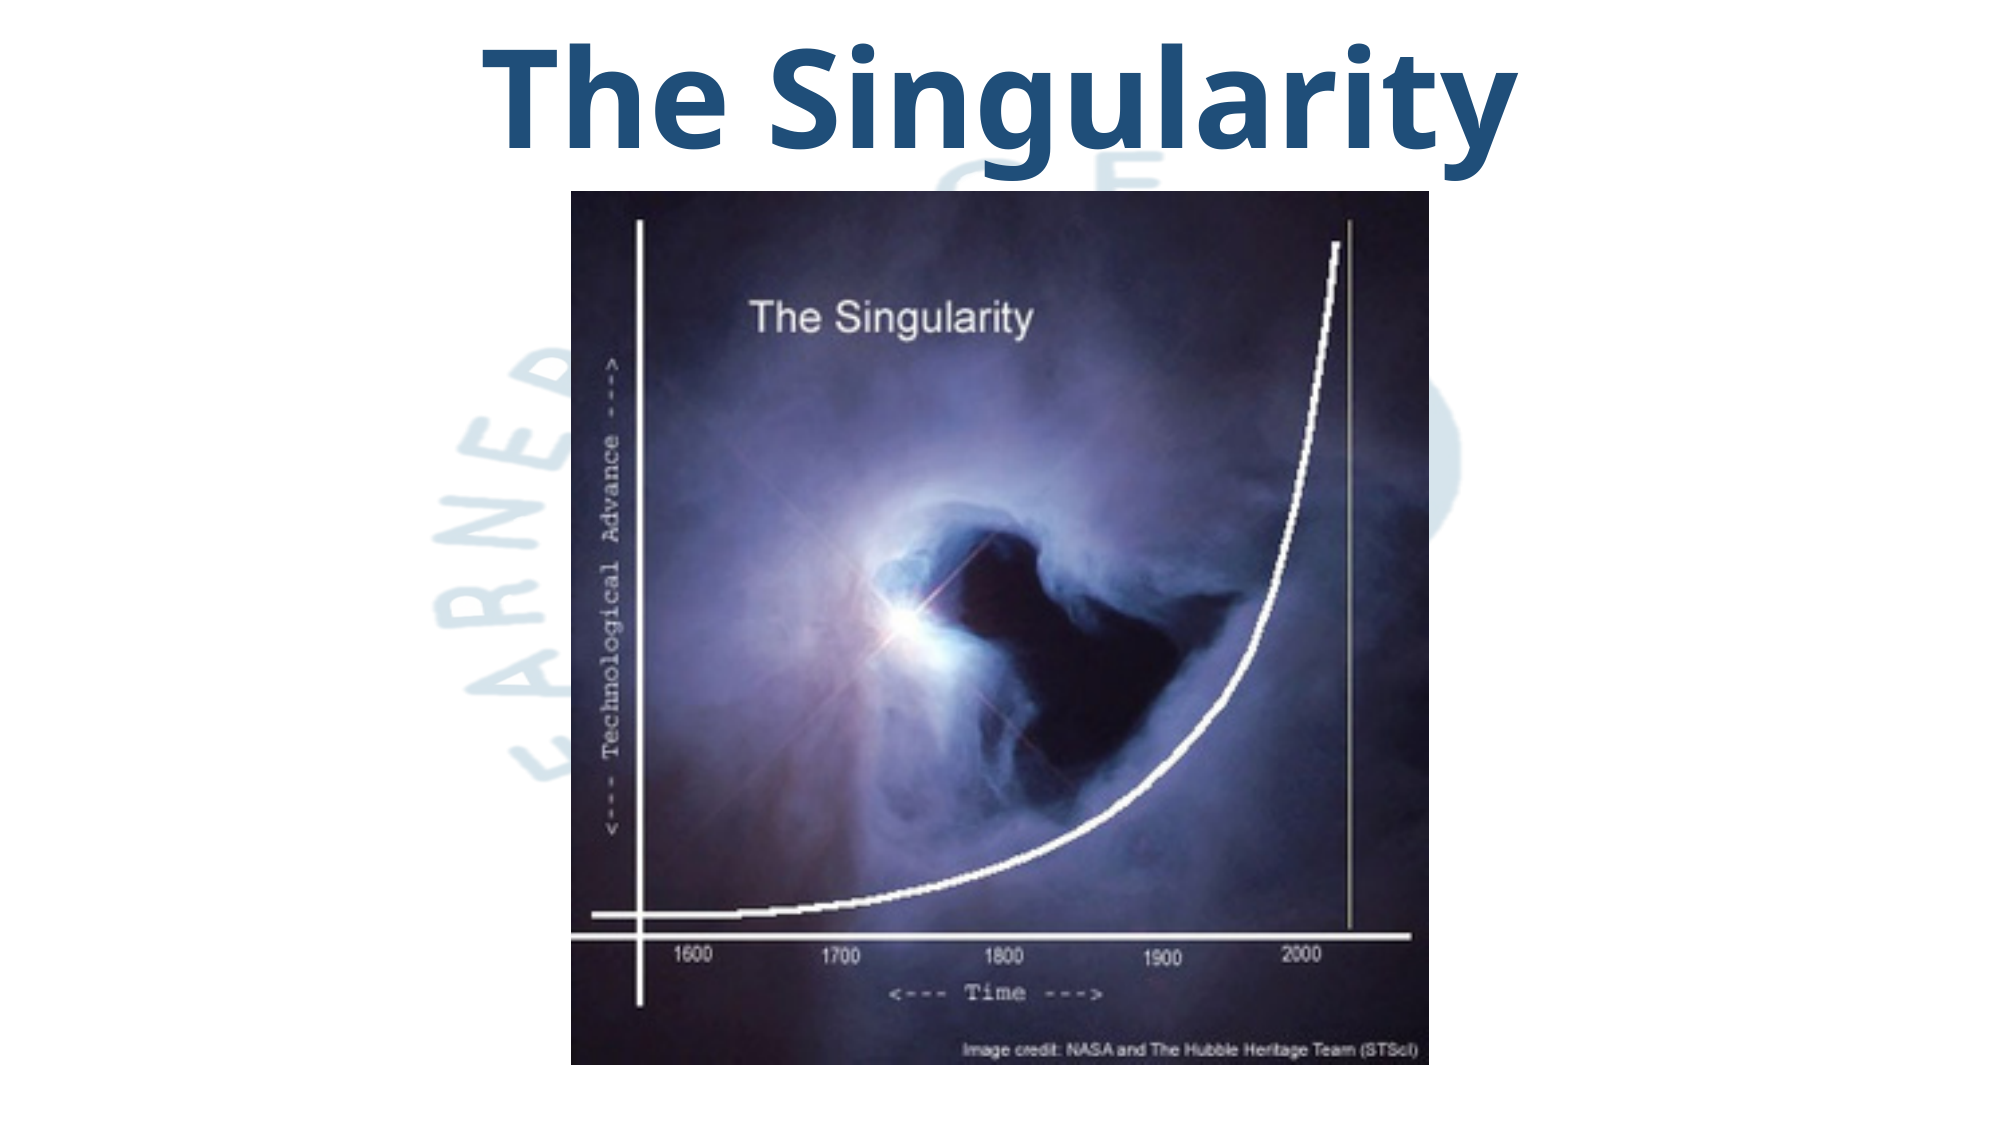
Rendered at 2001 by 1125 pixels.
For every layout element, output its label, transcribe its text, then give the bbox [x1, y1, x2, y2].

picture [571, 191, 1429, 1065]
title The Singularity [137, 0, 1863, 213]
